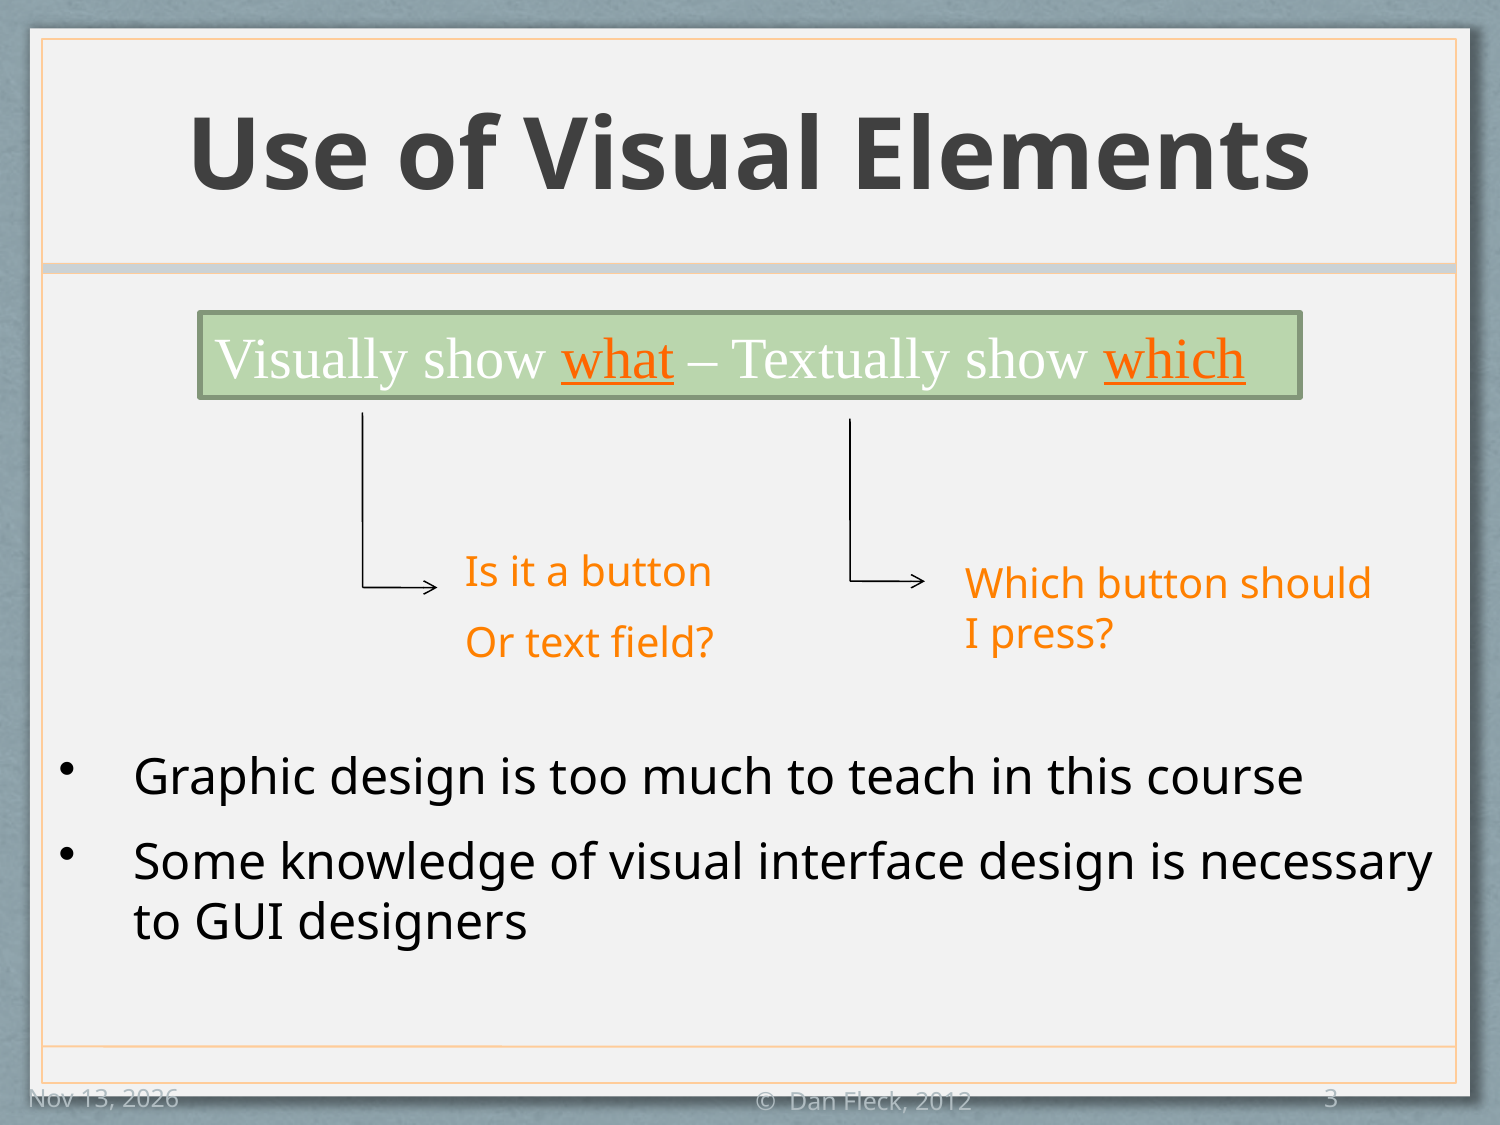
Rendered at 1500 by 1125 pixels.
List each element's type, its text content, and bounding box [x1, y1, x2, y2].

slide_number 3 [1175, 1074, 1488, 1125]
footer © Dan Fleck, 2012 [512, 1074, 988, 1125]
slide_number 28-Nov-12 [12, 1074, 325, 1125]
text_box Is it a button Or text field? [450, 537, 775, 674]
text_box Graphic design is too much to teach in this course Some knowledge of visual interface design is necessary to GUI designers [43, 737, 1457, 958]
text_box Visually show what – Textually show which [197, 310, 1303, 400]
title Use of Visual Elements [147, 40, 1353, 260]
text_box [362, 580, 438, 595]
text_box Which button should I press? [949, 549, 1413, 665]
